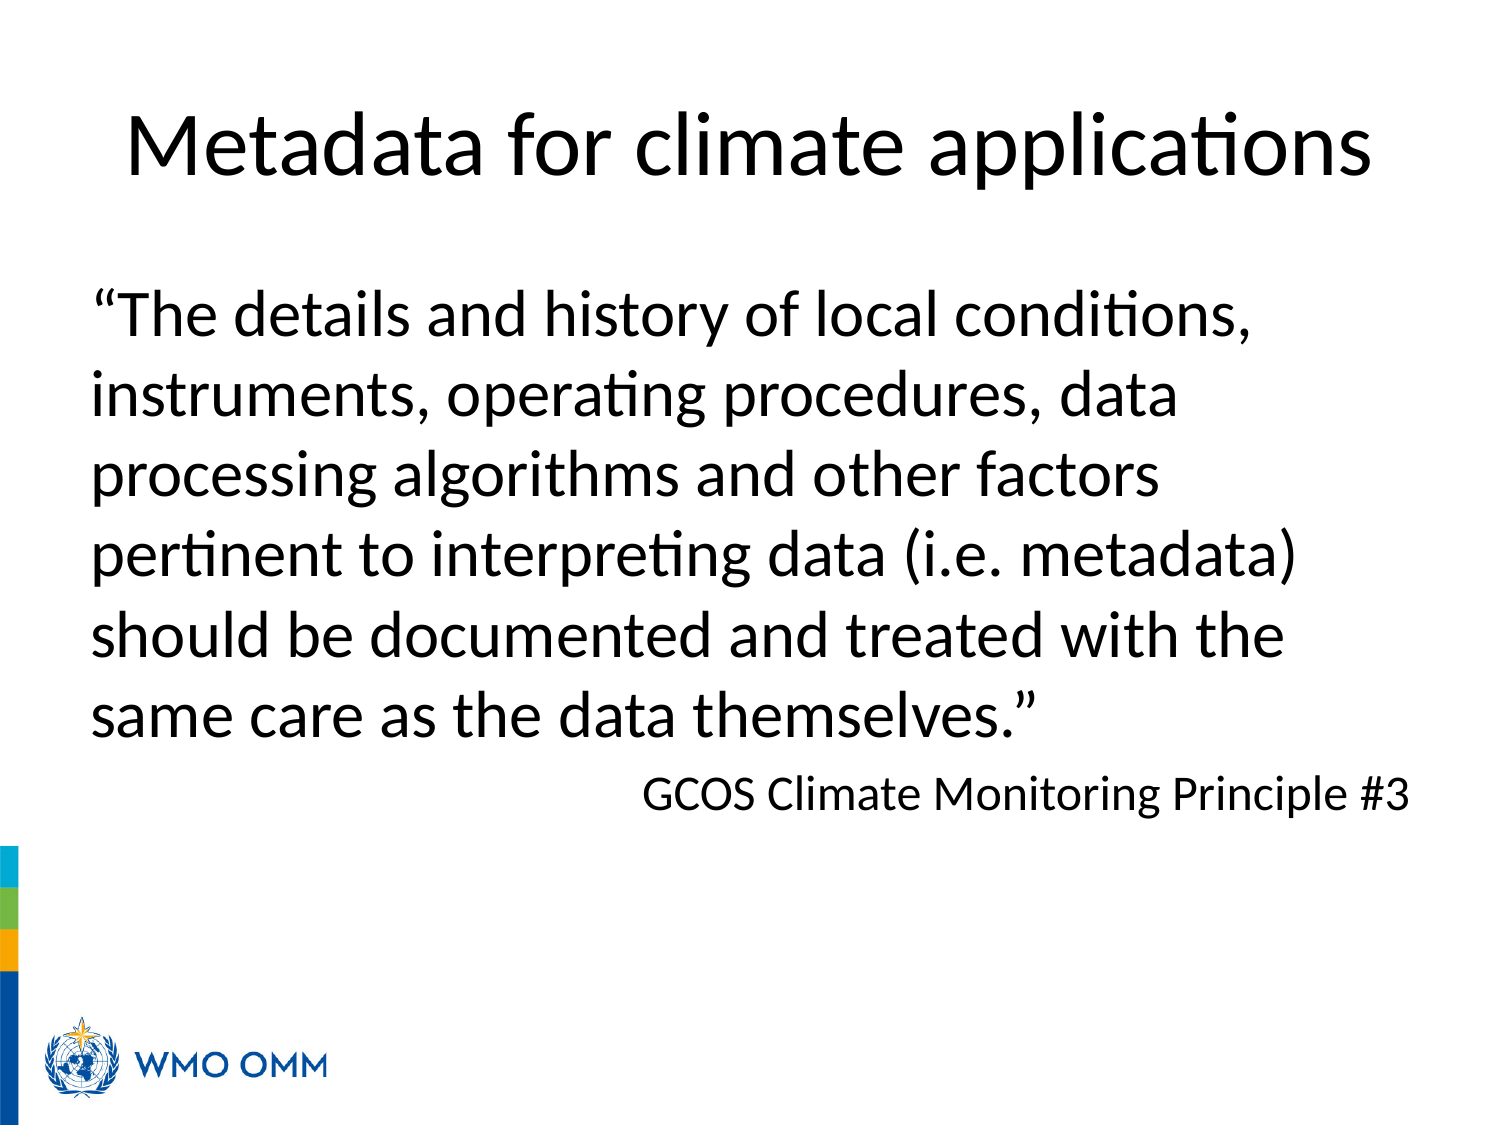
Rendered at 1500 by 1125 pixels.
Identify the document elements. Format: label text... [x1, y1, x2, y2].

list “The details and history of local conditions, instruments, operating procedures, data processing algorithms and other factors pertinent to interpreting data (i.e. metadata) should be documented and treated with the same care as the data themselves.” GCOS Climate Monitoring Principle #3 [75, 262, 1425, 1005]
picture [0, 845, 327, 1125]
title Metadata for climate applications [75, 45, 1425, 233]
